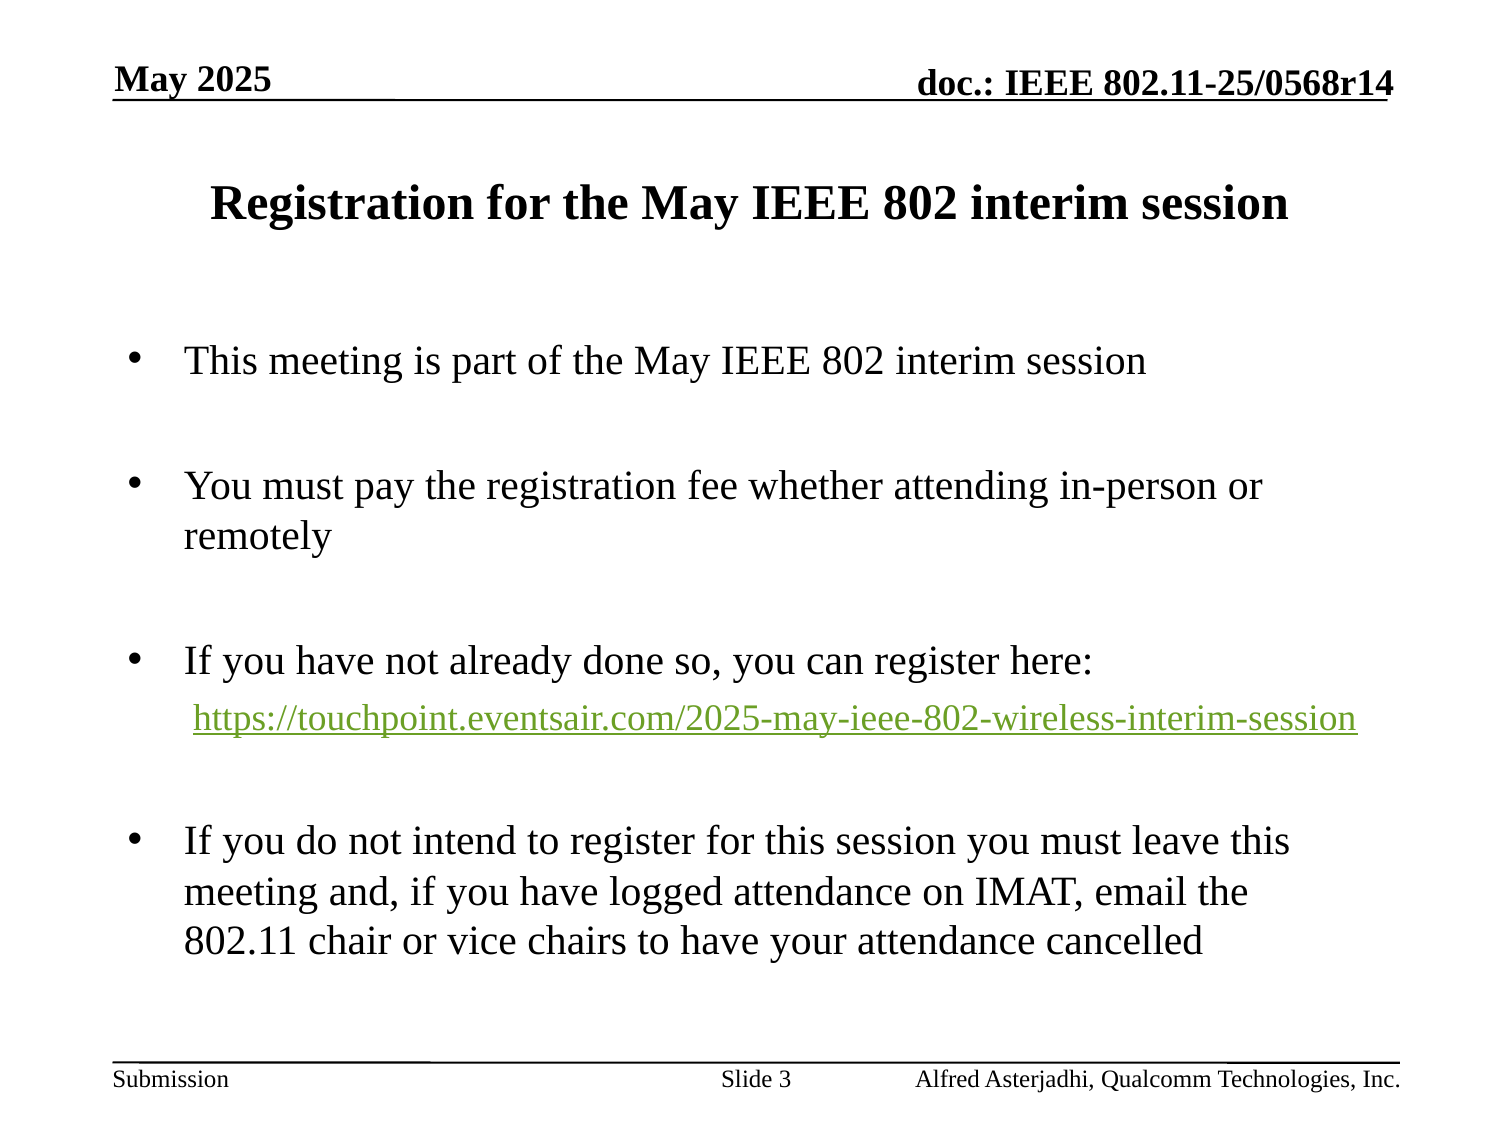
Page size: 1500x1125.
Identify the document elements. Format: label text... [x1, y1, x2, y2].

list This meeting is part of the May IEEE 802 interim session You must pay the registration fee whether attending in-person or remotely If you have not already done so, you can register here: https://touchpoint.eventsair.com/2025-may-ieee-802-wireless-interim-session If you do not intend to register for this session you must leave this meeting and, if you have logged attendance on IMAT, email the 802.11 chair or vice chairs to have your attendance cancelled [112, 324, 1388, 1063]
footer Alfred Asterjadhi, Qualcomm Technologies, Inc. [878, 1061, 1402, 1093]
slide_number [114, 54, 423, 100]
slide_number Slide 3 [712, 1061, 800, 1123]
title Registration for the May IEEE 802 interim session [112, 112, 1388, 288]
